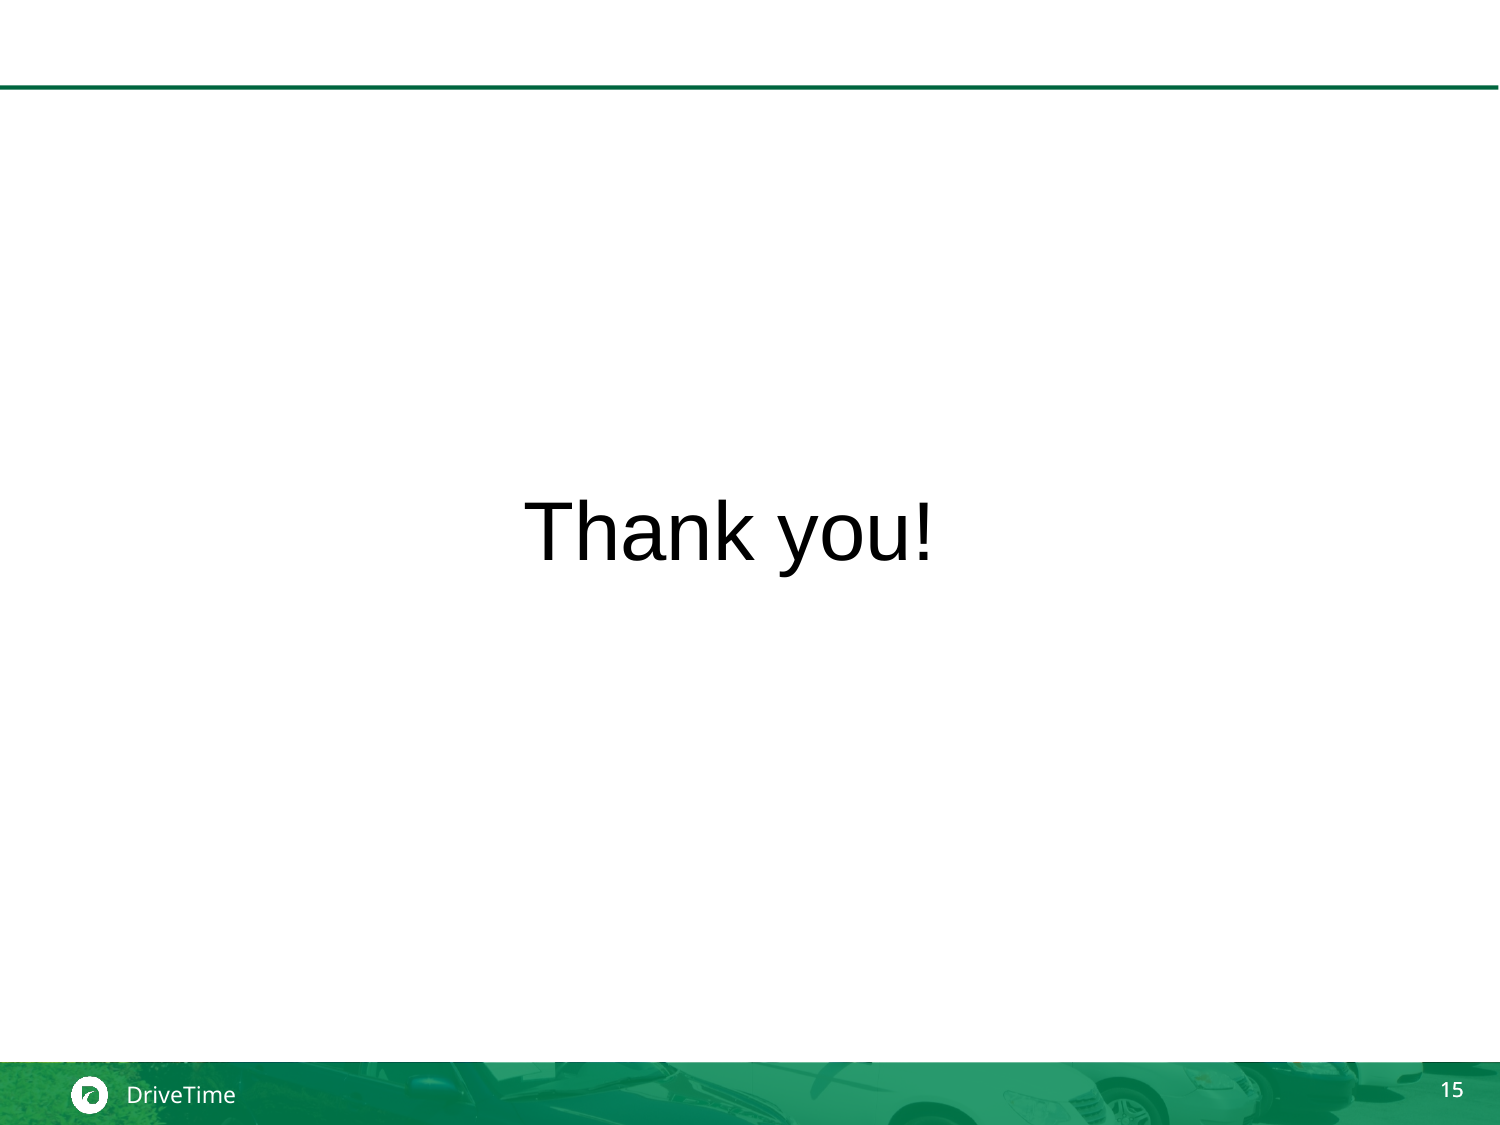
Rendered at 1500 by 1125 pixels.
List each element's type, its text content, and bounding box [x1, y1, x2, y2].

picture [66, 1074, 115, 1116]
text_box Thank you! [508, 469, 951, 585]
